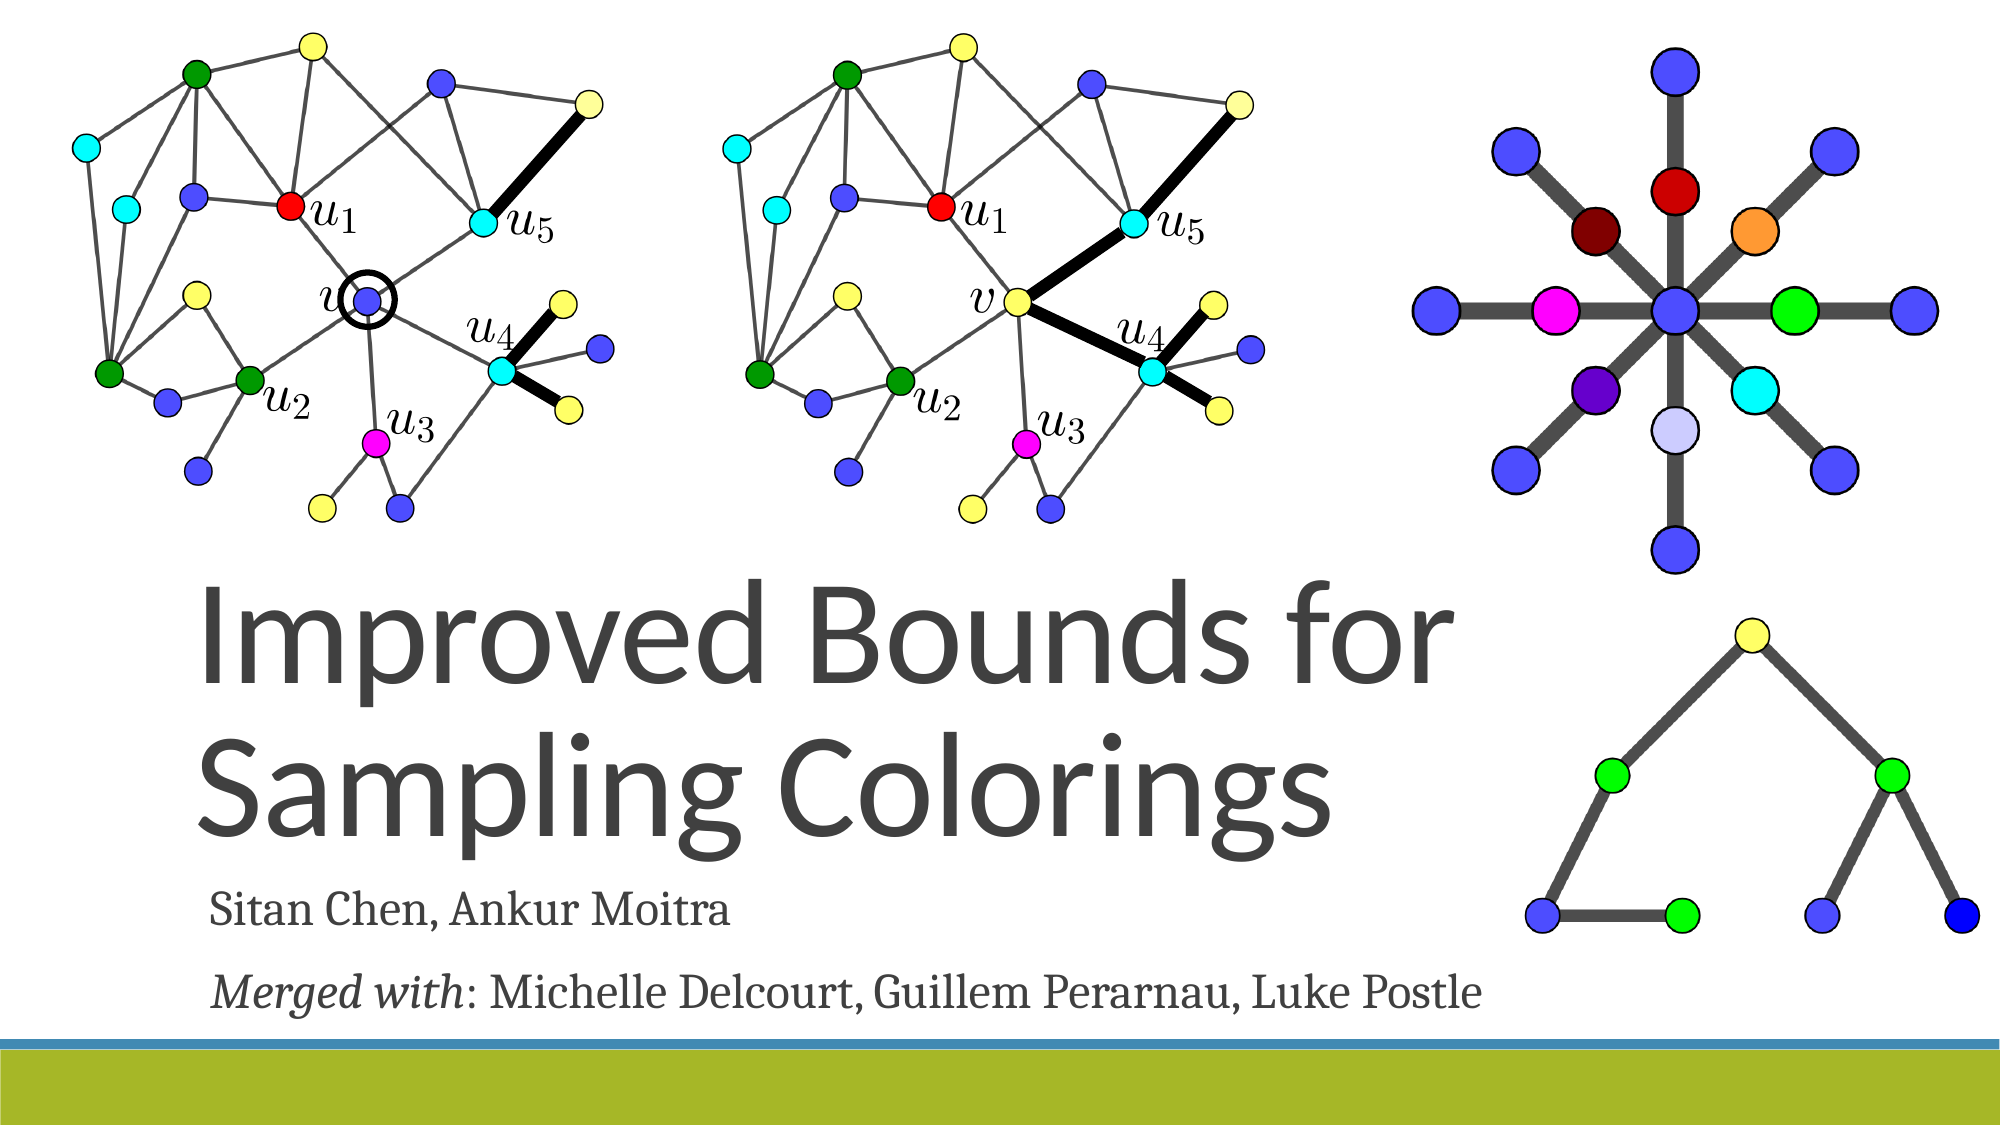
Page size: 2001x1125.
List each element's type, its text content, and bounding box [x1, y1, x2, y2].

text_box Sitan Chen, Ankur Moitra Merged with: Michelle Delcourt, Guillem Perarnau, Luke Postle [180, 874, 1831, 1033]
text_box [63, 19, 1272, 538]
text_box Improved Bounds for Sampling Colorings [179, 553, 1491, 886]
picture [1390, 22, 2000, 971]
